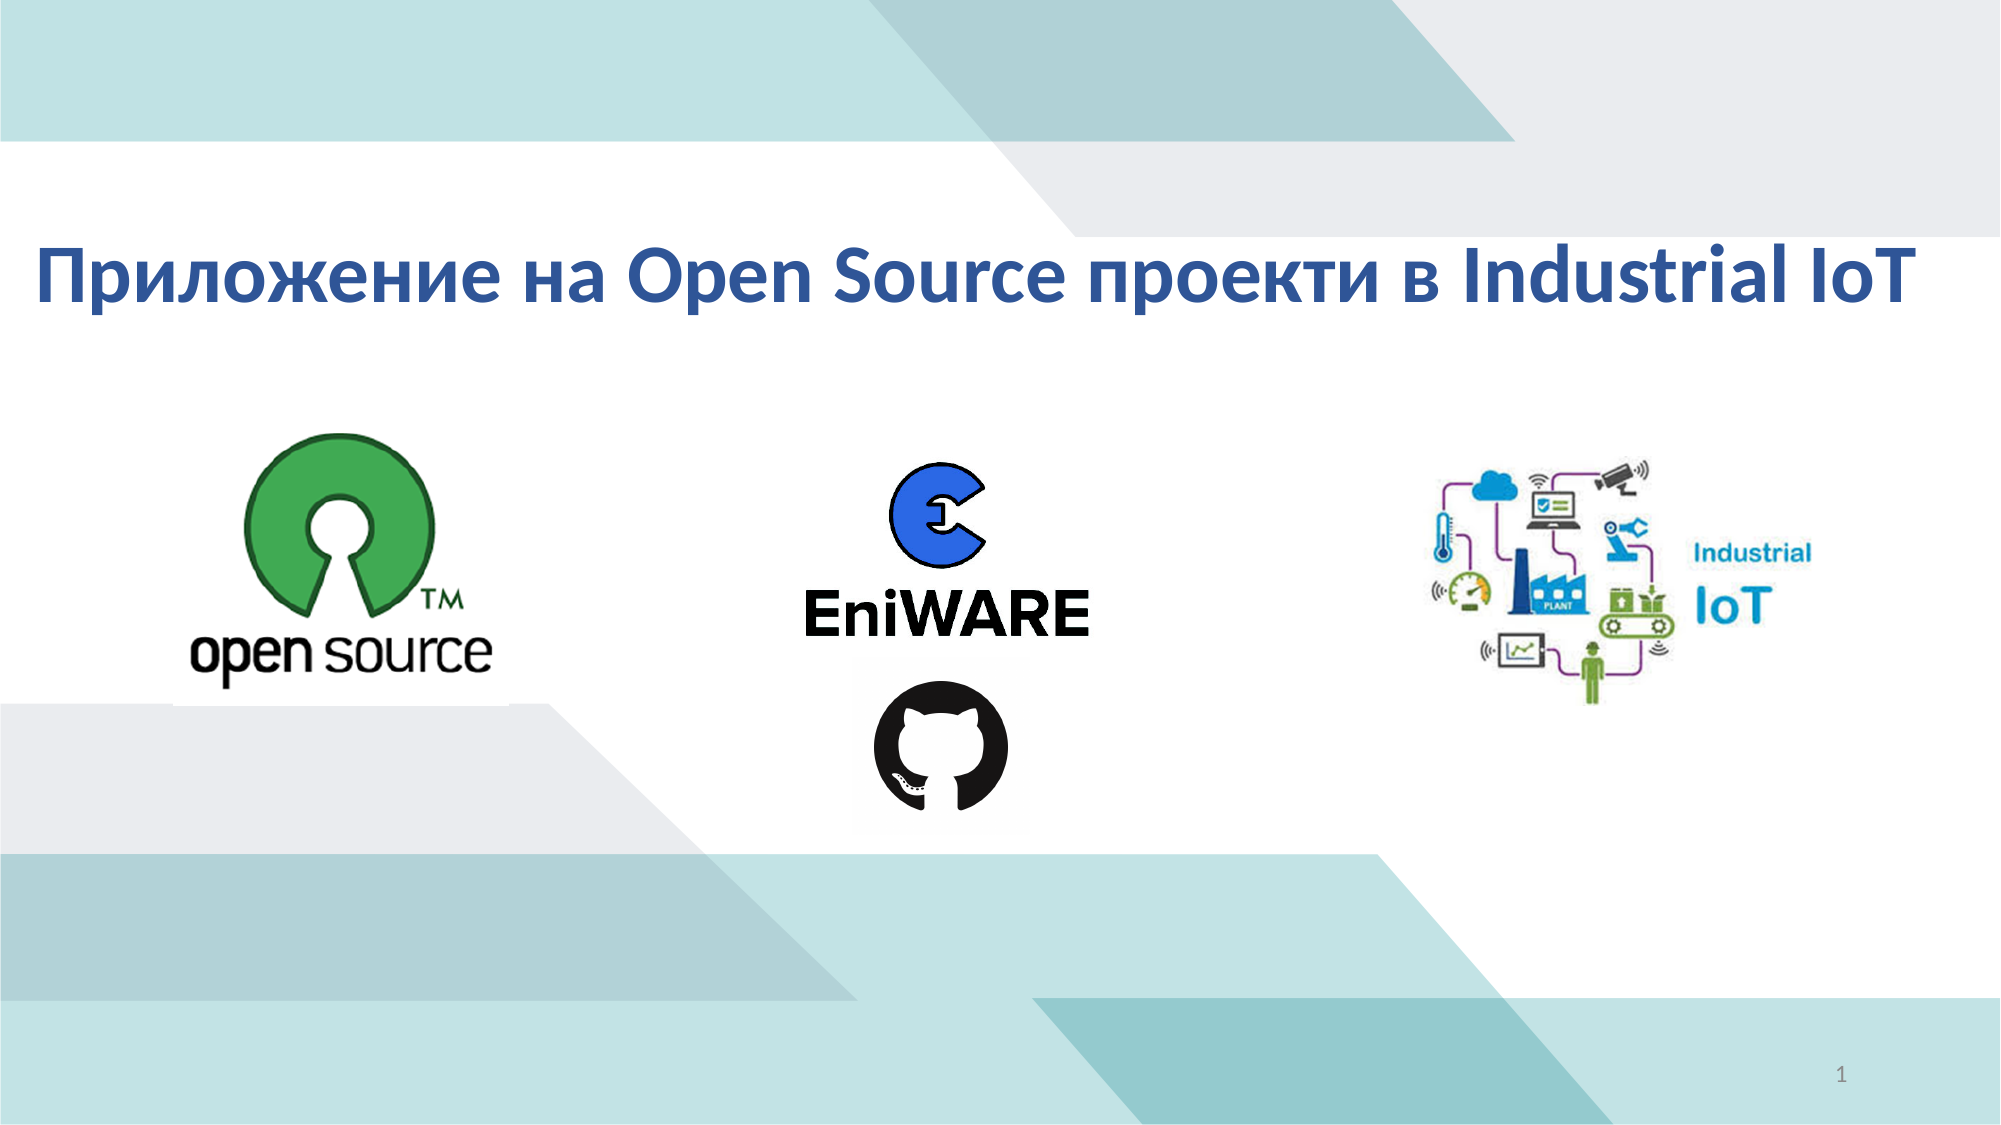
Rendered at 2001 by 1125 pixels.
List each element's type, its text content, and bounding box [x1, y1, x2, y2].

slide_number 1 [1412, 1042, 1863, 1103]
title Приложение на Open Source проекти в Industrial IoT [20, 177, 1950, 328]
picture [0, 0, 2001, 1125]
